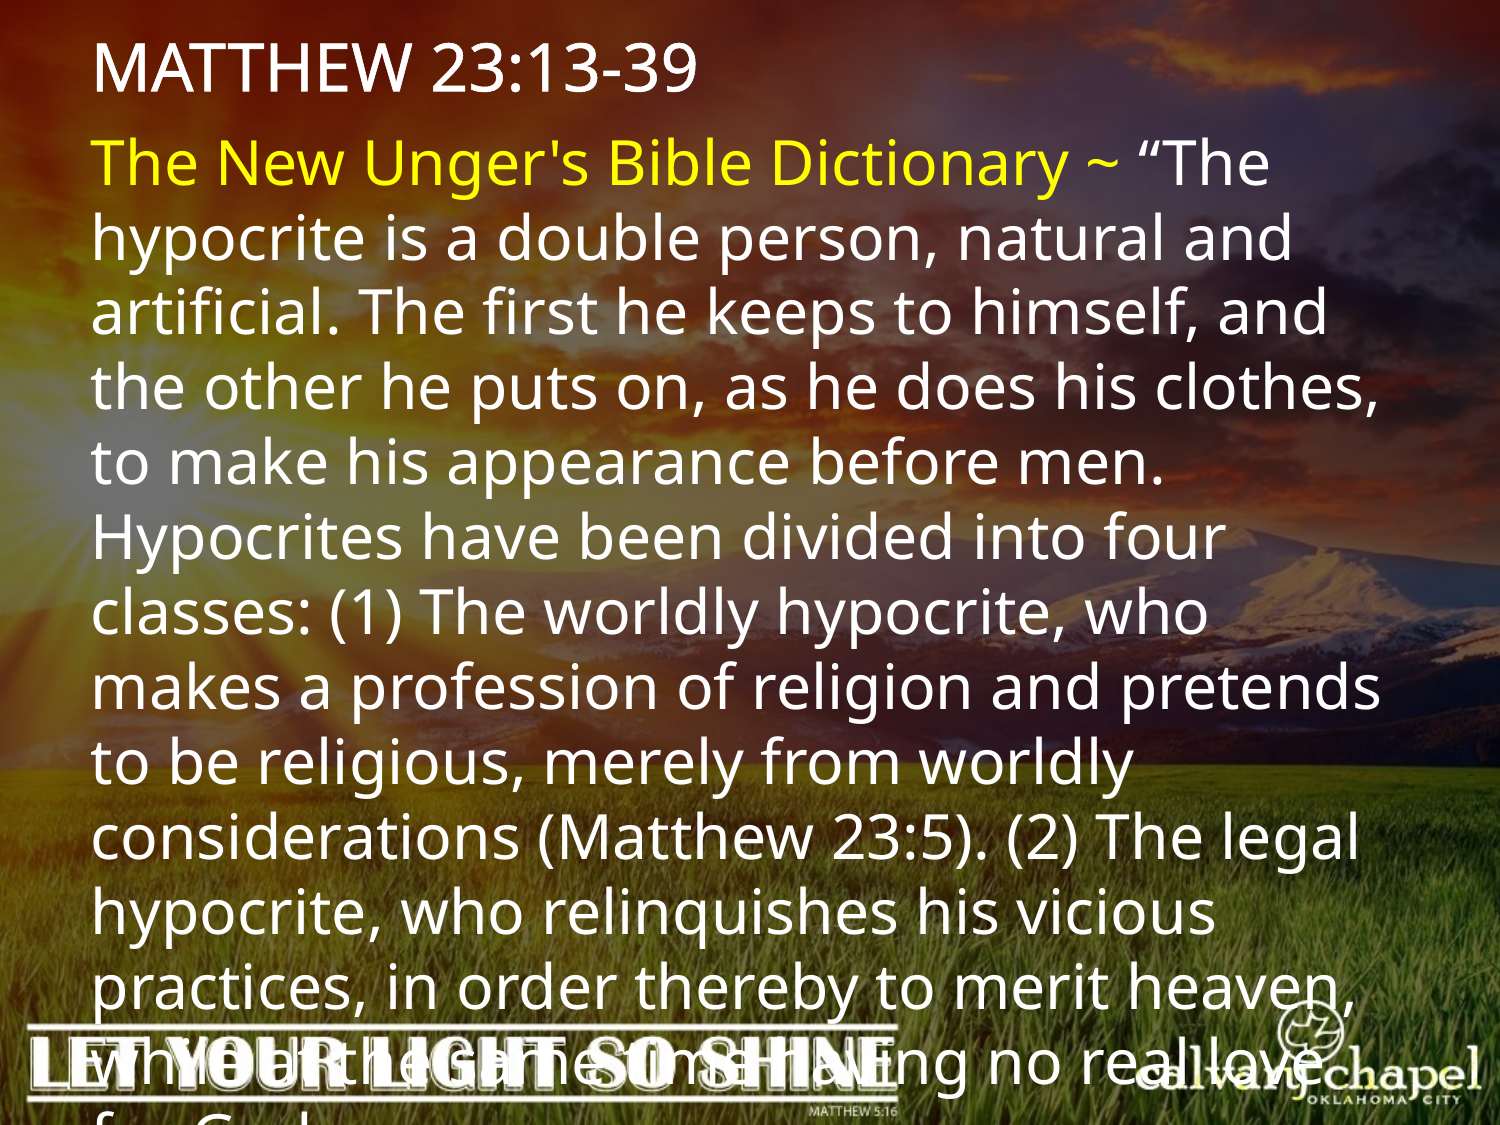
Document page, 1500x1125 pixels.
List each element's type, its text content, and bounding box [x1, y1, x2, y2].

text_box MATTHEW 23:13-39 [75, 17, 1354, 112]
text_box The New Unger's Bible Dictionary ~ “The hypocrite is a double person, natural and artificial. The first he keeps to himself, and the other he puts on, as he does his clothes, to make his appearance before men. Hypocrites have been divided into four classes: (1) The worldly hypocrite, who makes a profession of religion and pretends to be religious, merely from worldly considerations (Matthew 23:5). (2) The legal hypocrite, who relinquishes his vicious practices, in order thereby to merit heaven, while at the same time having no real love for God [75, 115, 1421, 1125]
picture [0, 0, 1500, 1125]
